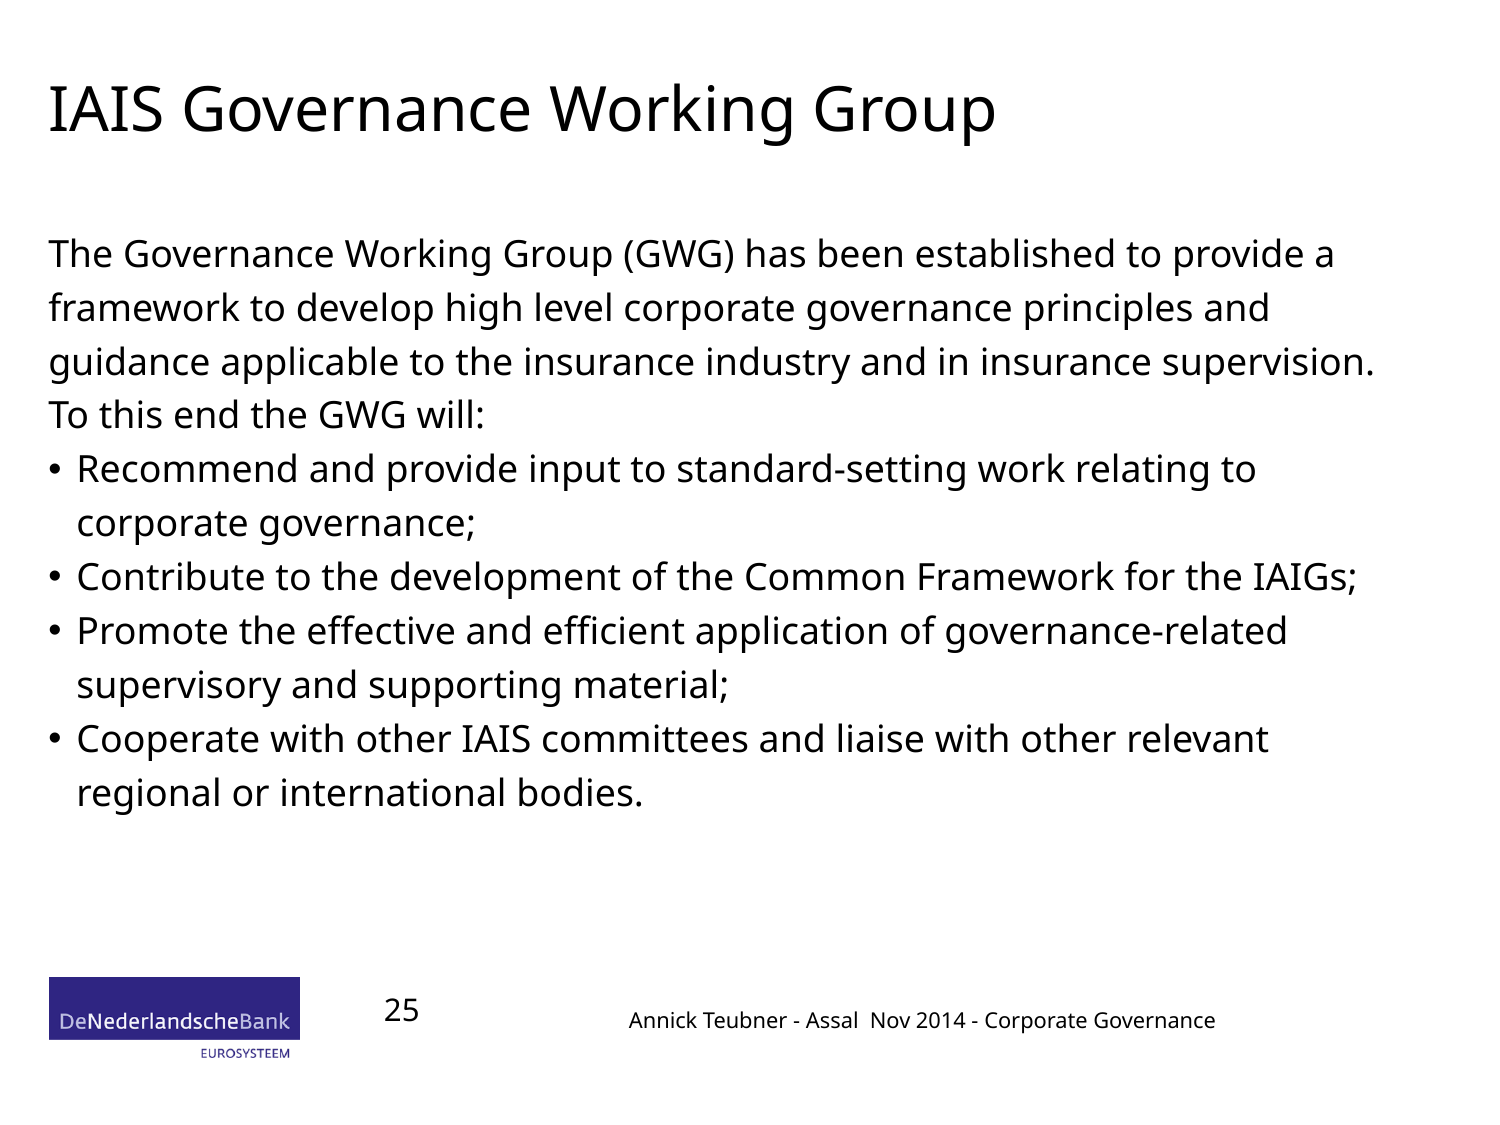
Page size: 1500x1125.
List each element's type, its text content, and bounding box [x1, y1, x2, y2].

picture [49, 977, 300, 1058]
footer Annick Teubner - Assal Nov 2014 - Corporate Governance [477, 1006, 1217, 1036]
slide_number 25 [352, 972, 452, 1033]
title IAIS Governance Working Group [48, 65, 1421, 226]
list The Governance Working Group (GWG) has been established to provide a framework to develop high level corporate governance principles and guidance applicable to the insurance industry and in insurance supervision. To this end the GWG will: Recommend and provide input to standard-setting work relating to corporate governance; Contribute to the development of the Common Framework for the IAIGs; Promote the effective and efficient application of governance-related supervisory and supporting material; Cooperate with other IAIS committees and liaise with other relevant regional or international bodies. [48, 226, 1421, 941]
